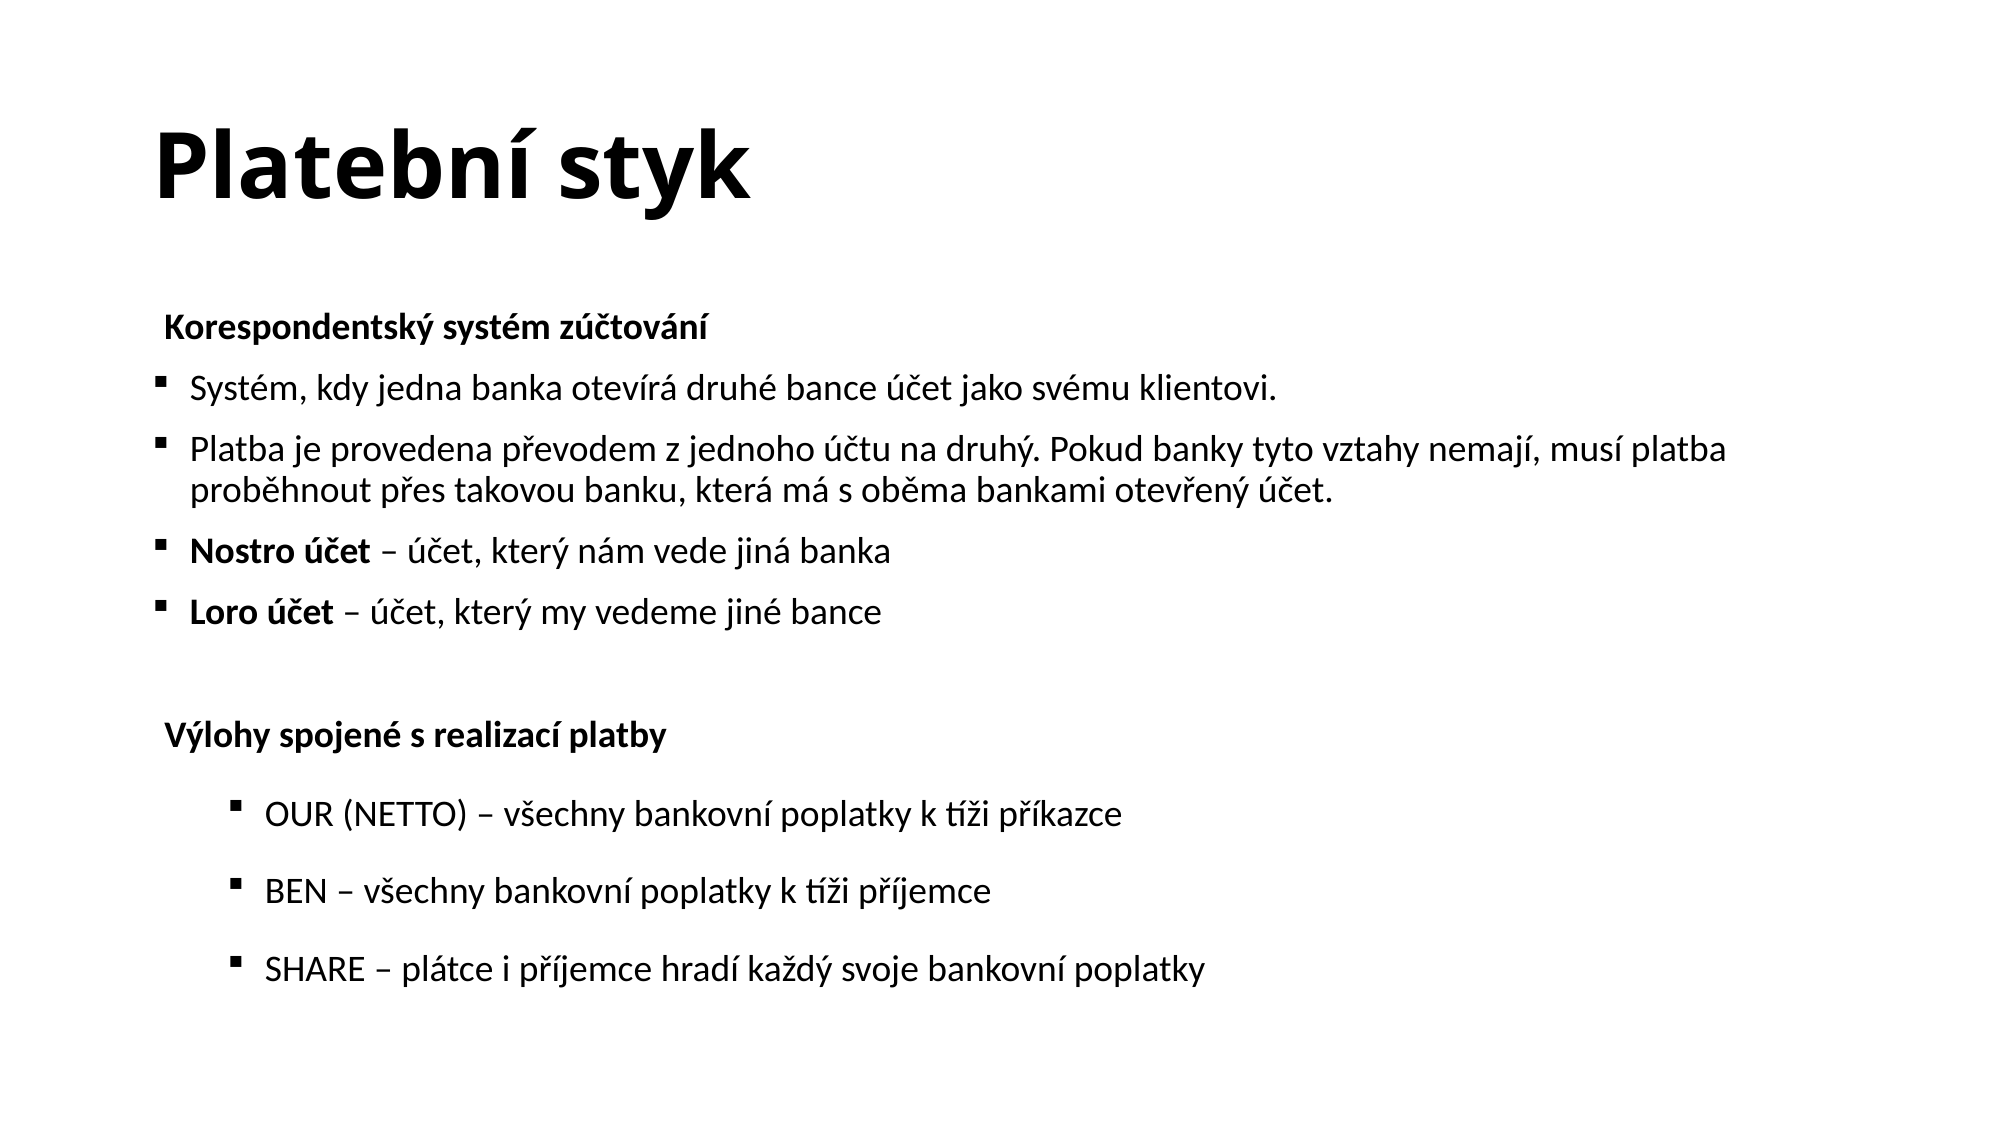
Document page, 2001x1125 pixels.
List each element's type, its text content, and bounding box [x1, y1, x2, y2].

title Platební styk [137, 59, 1863, 278]
list Korespondentský systém zúčtování Systém, kdy jedna banka otevírá druhé bance účet jako svému klientovi. Platba je provedena převodem z jednoho účtu na druhý. Pokud banky tyto vztahy nemají, musí platba proběhnout přes takovou banku, která má s oběma bankami otevřený účet. Nostro účet – účet, který nám vede jiná banka Loro účet – účet, který my vedeme jiné bance Výlohy spojené s realizací platby OUR (NETTO) – všechny bankovní poplatky k tíži příkazce BEN – všechny bankovní poplatky k tíži příjemce SHARE – plátce i příjemce hradí každý svoje bankovní poplatky [137, 299, 1863, 1014]
